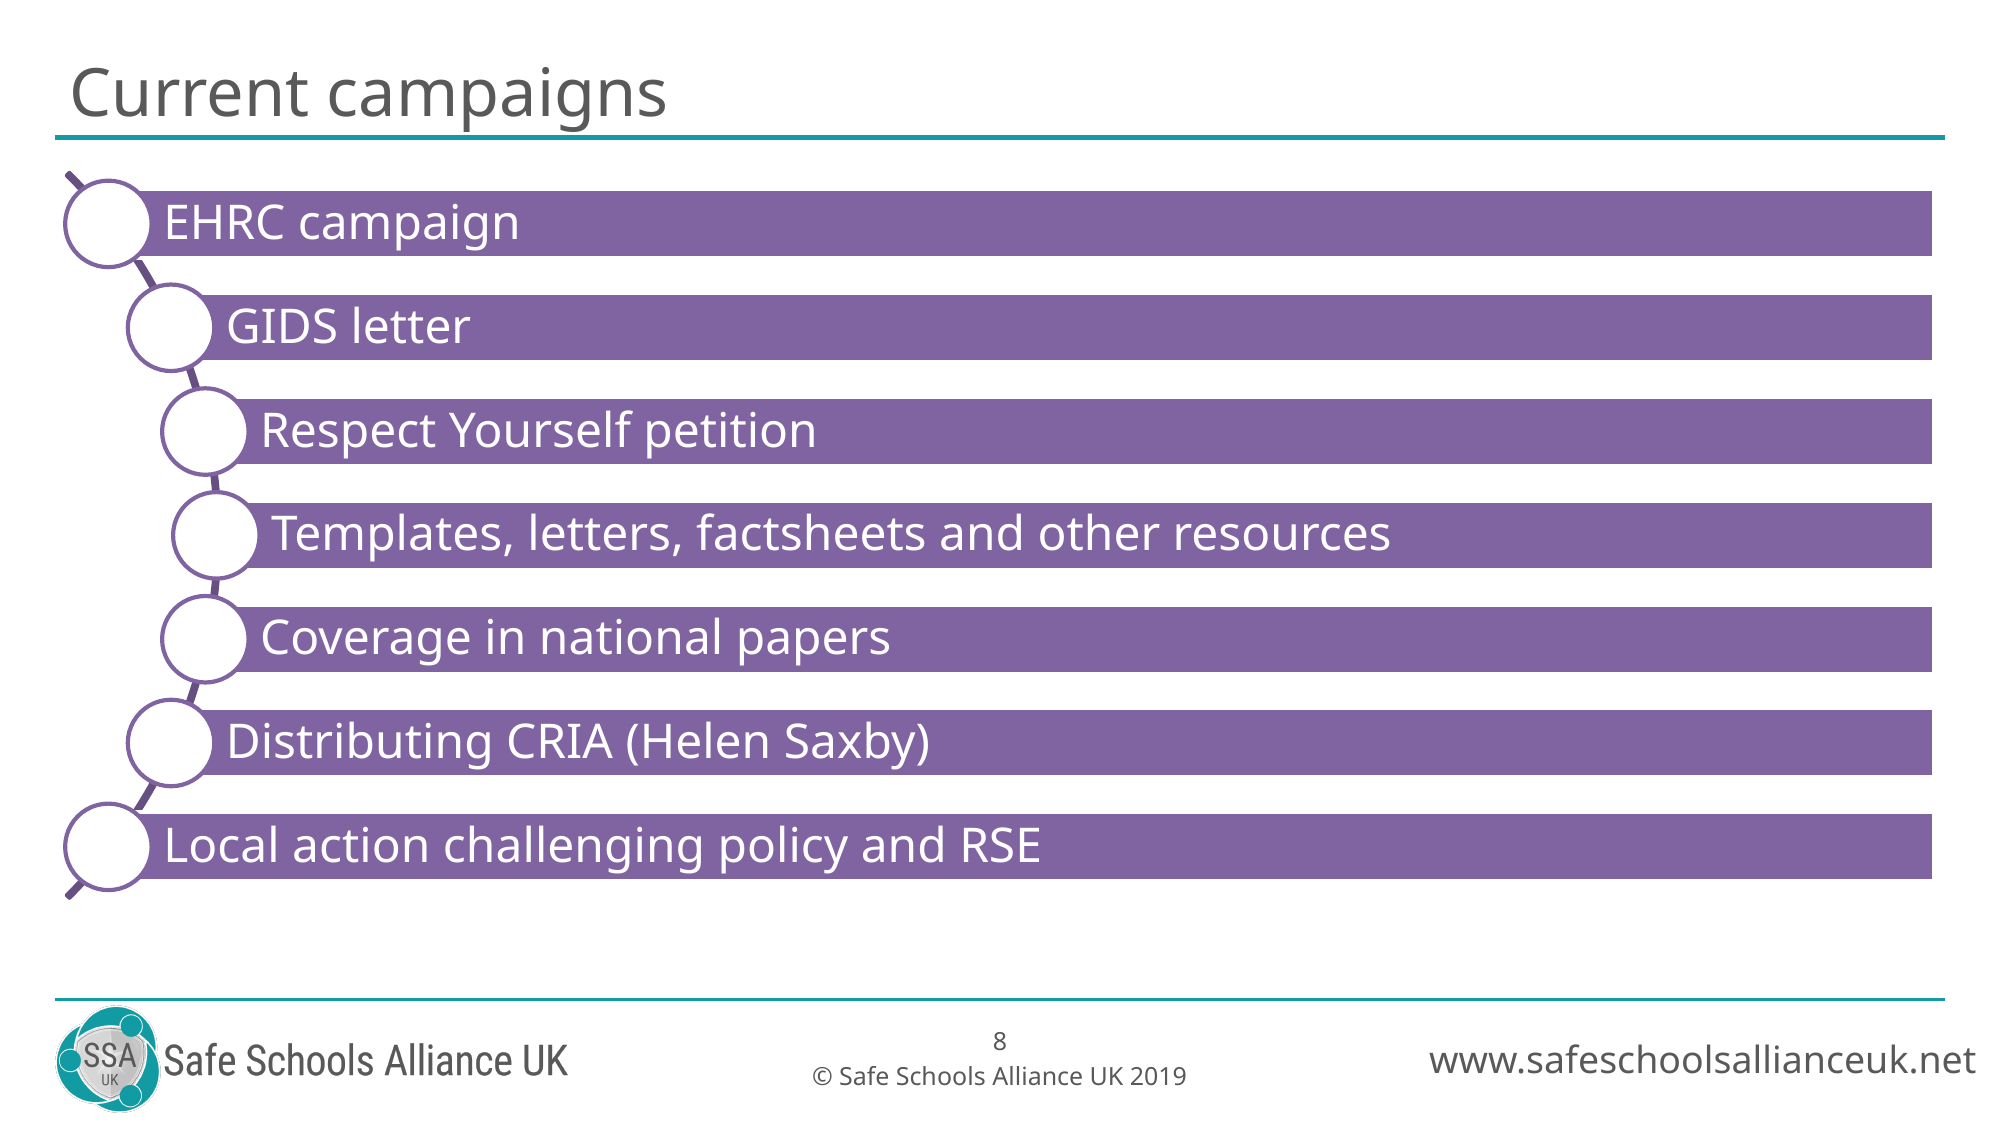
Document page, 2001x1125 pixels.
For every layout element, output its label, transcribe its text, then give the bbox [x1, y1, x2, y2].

picture [55, 1005, 593, 1113]
list Current campaigns [54, 42, 1945, 138]
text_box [54, 154, 1945, 917]
